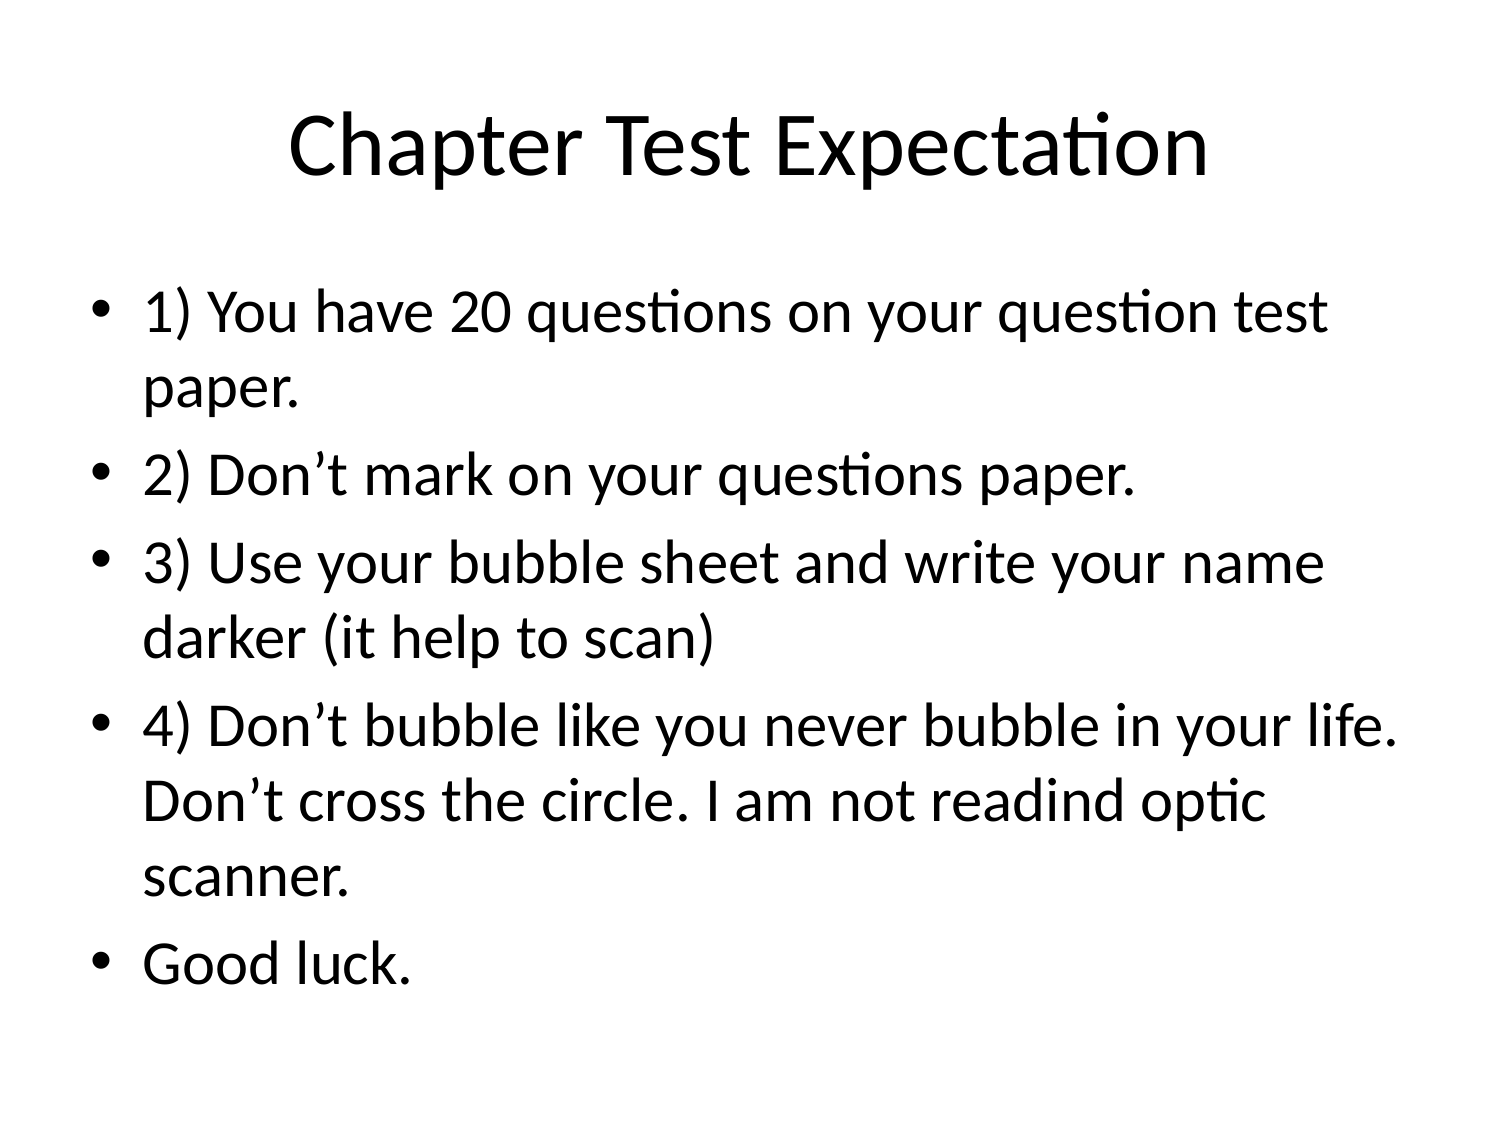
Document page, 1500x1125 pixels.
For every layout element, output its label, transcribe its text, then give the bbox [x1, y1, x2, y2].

title Chapter Test Expectation [75, 45, 1425, 233]
list 1) You have 20 questions on your question test paper. 2) Don’t mark on your questions paper. 3) Use your bubble sheet and write your name darker (it help to scan) 4) Don’t bubble like you never bubble in your life. Don’t cross the circle. I am not readind optic scanner. Good luck. [75, 262, 1425, 1005]
